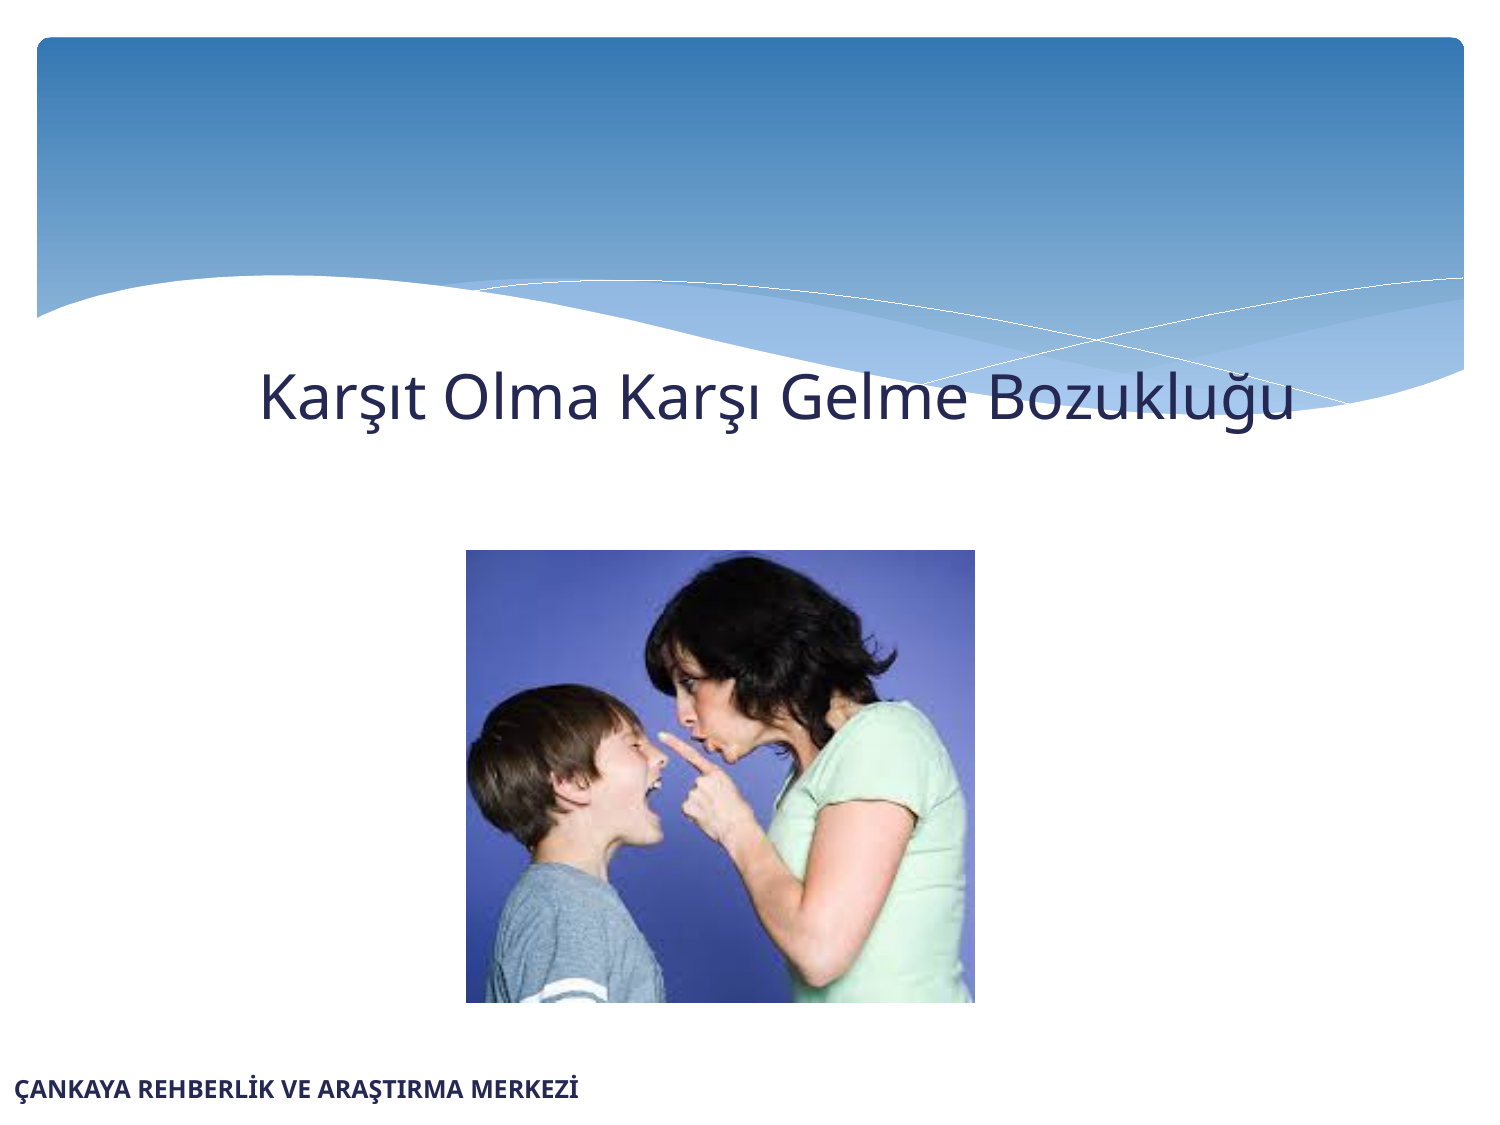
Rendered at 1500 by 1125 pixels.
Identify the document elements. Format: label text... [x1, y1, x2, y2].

list Karşıt Olma Karşı Gelme Bozukluğu [171, 349, 1387, 521]
picture [466, 550, 975, 1004]
footer ÇANKAYA REHBERLİK VE ARAŞTIRMA MERKEZİ [0, 1058, 621, 1119]
